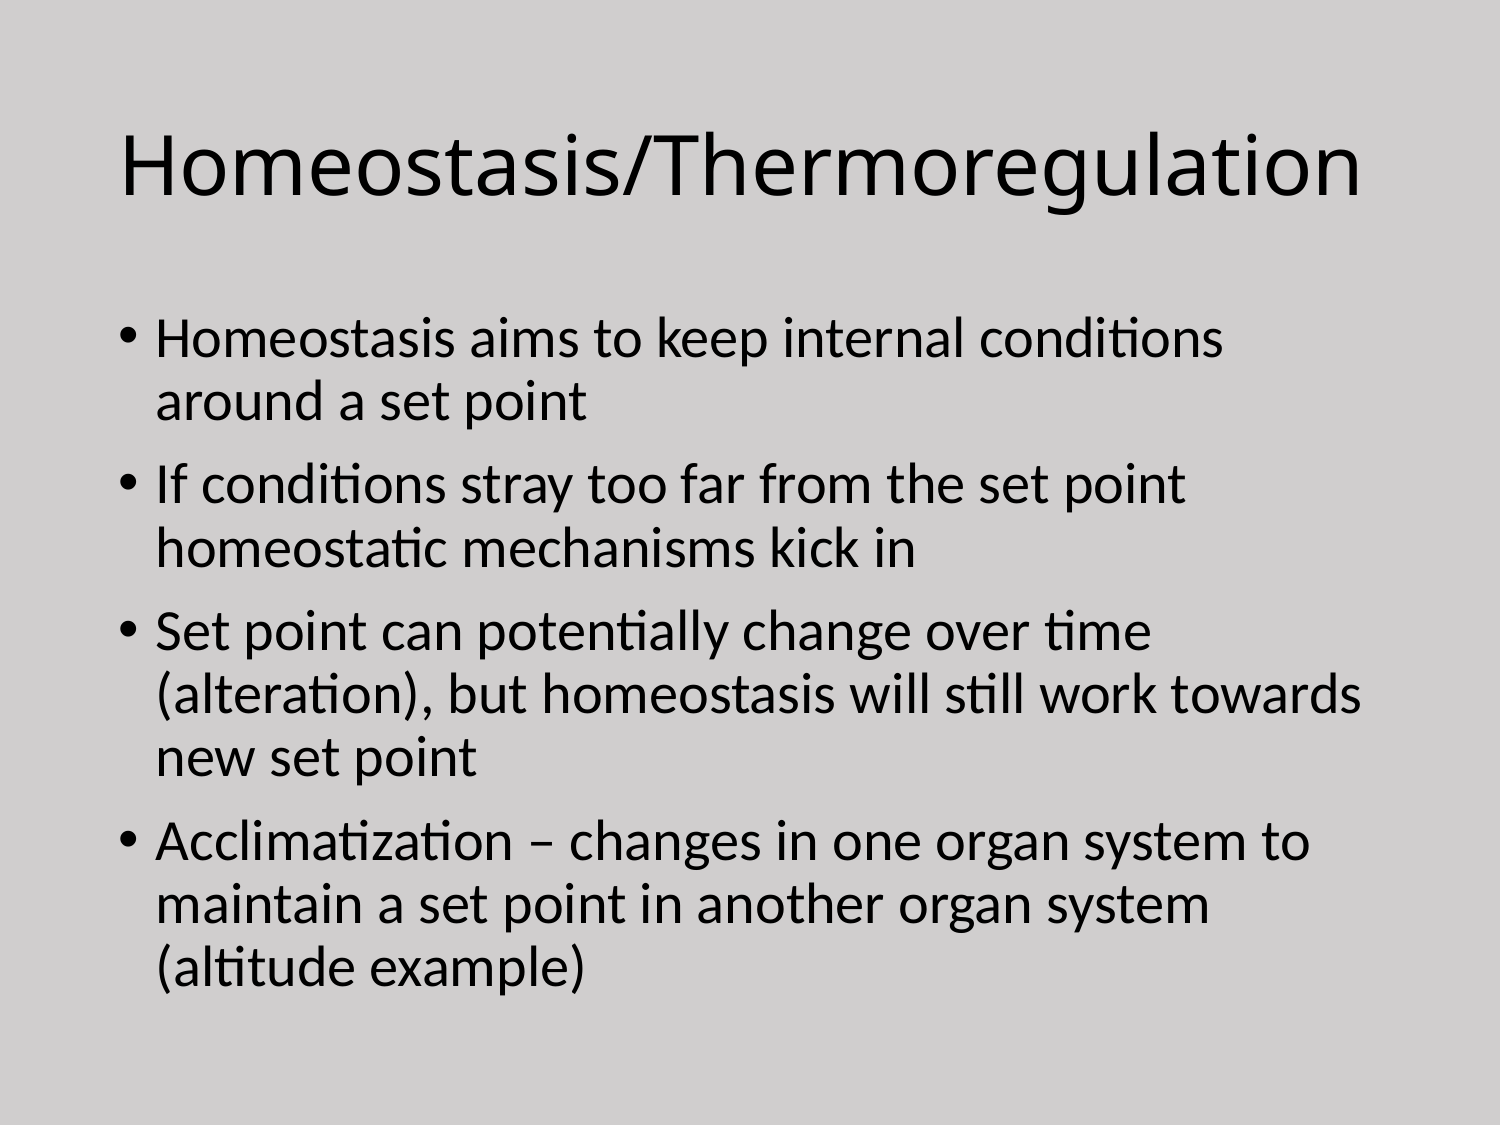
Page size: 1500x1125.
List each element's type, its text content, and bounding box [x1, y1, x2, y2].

title Homeostasis/Thermoregulation [103, 59, 1397, 278]
list Homeostasis aims to keep internal conditions around a set point If conditions stray too far from the set point homeostatic mechanisms kick in Set point can potentially change over time (alteration), but homeostasis will still work towards new set point Acclimatization – changes in one organ system to maintain a set point in another organ system (altitude example) [103, 299, 1397, 1014]
